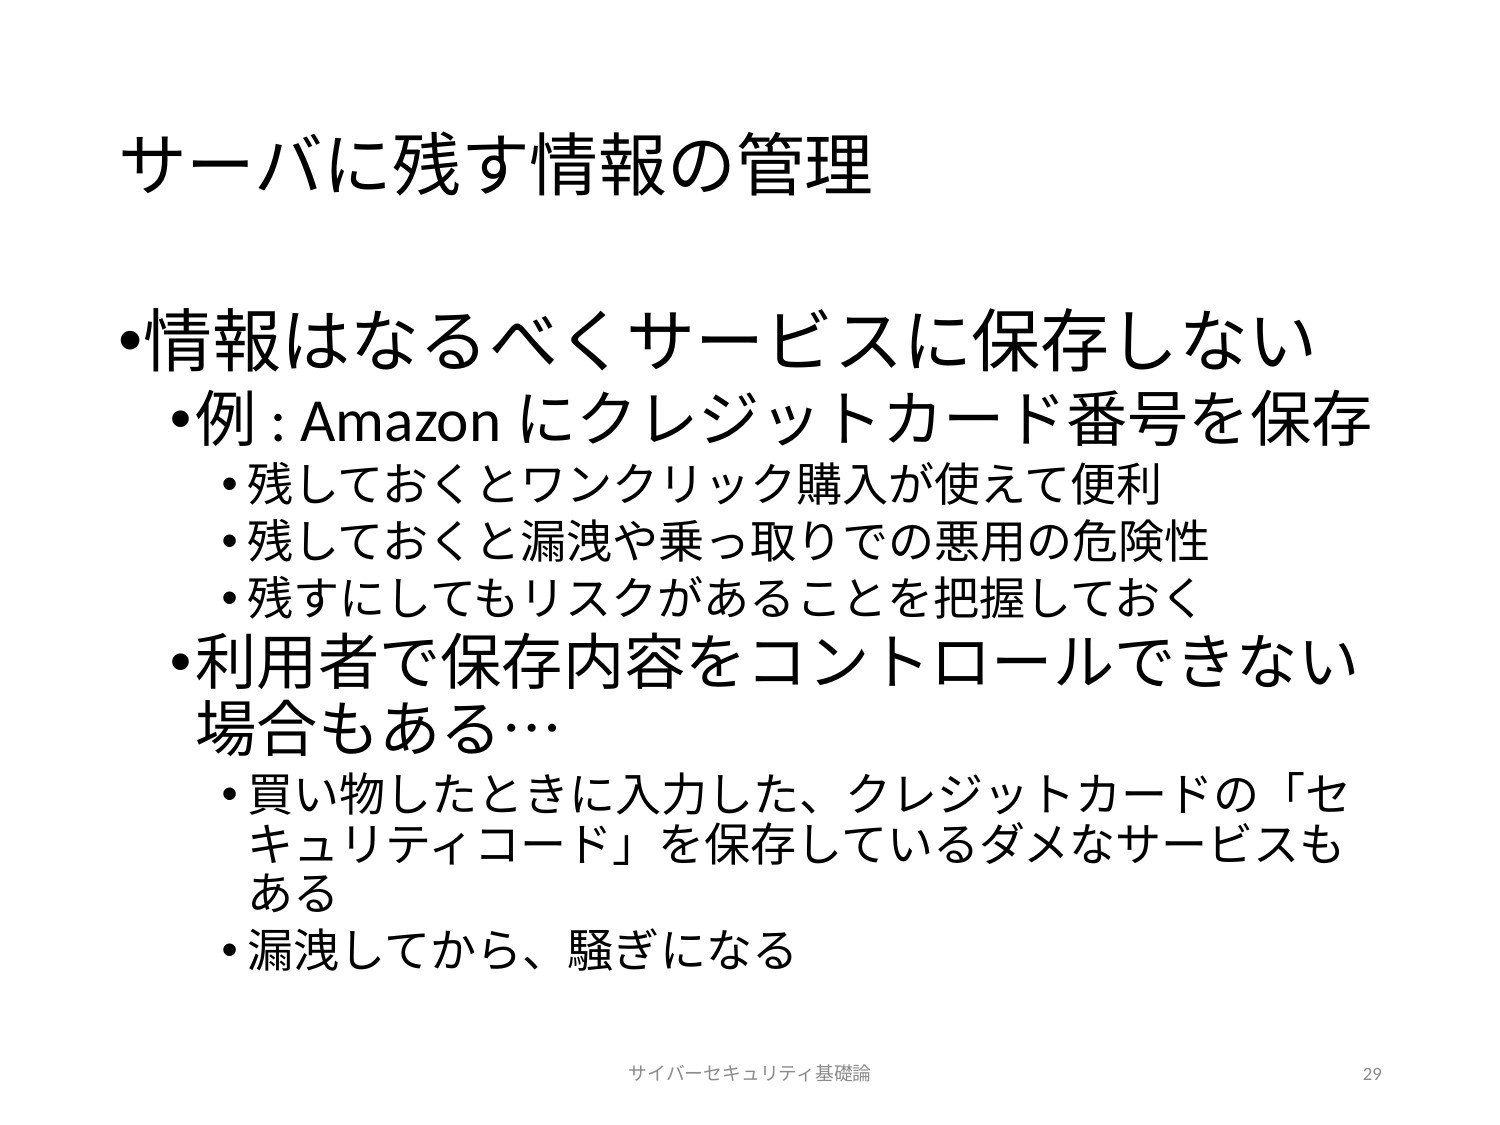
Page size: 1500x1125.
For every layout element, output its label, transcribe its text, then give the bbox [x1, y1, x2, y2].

slide_number 29 [1059, 1042, 1397, 1103]
list 情報はなるべくサービスに保存しない 例: Amazonにクレジットカード番号を保存 残しておくとワンクリック購入が使えて便利 残しておくと漏洩や乗っ取りでの悪用の危険性 残すにしてもリスクがあることを把握しておく 利用者で保存内容をコントロールできない場合もある… 買い物したときに入力した、クレジットカードの「セキュリティコード」を保存しているダメなサービスもある 漏洩してから、騒ぎになる [103, 299, 1397, 1014]
footer サイバーセキュリティ基礎論 [496, 1042, 1004, 1103]
title サーバに残す情報の管理 [103, 59, 1397, 278]
